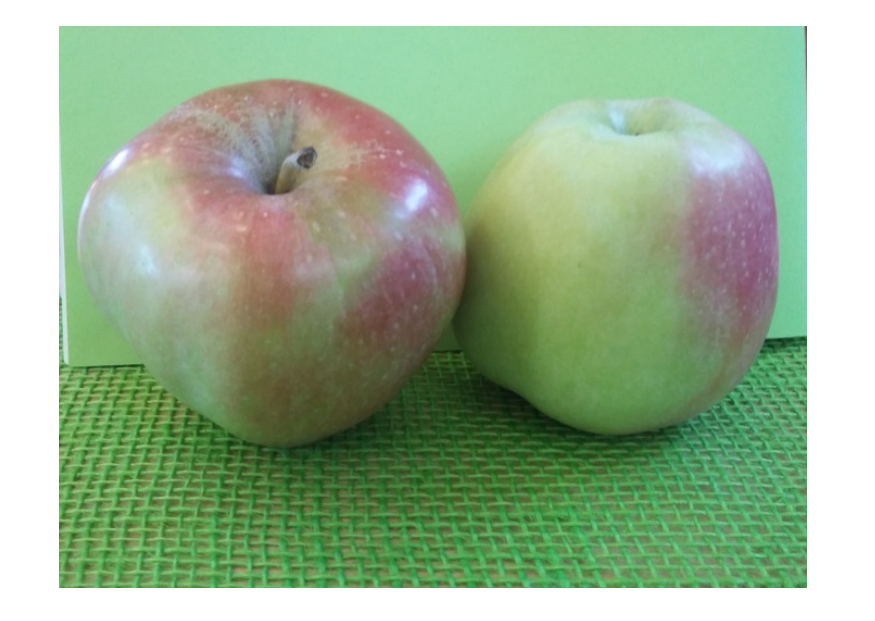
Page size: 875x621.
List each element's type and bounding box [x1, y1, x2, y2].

picture [58, 26, 808, 588]
